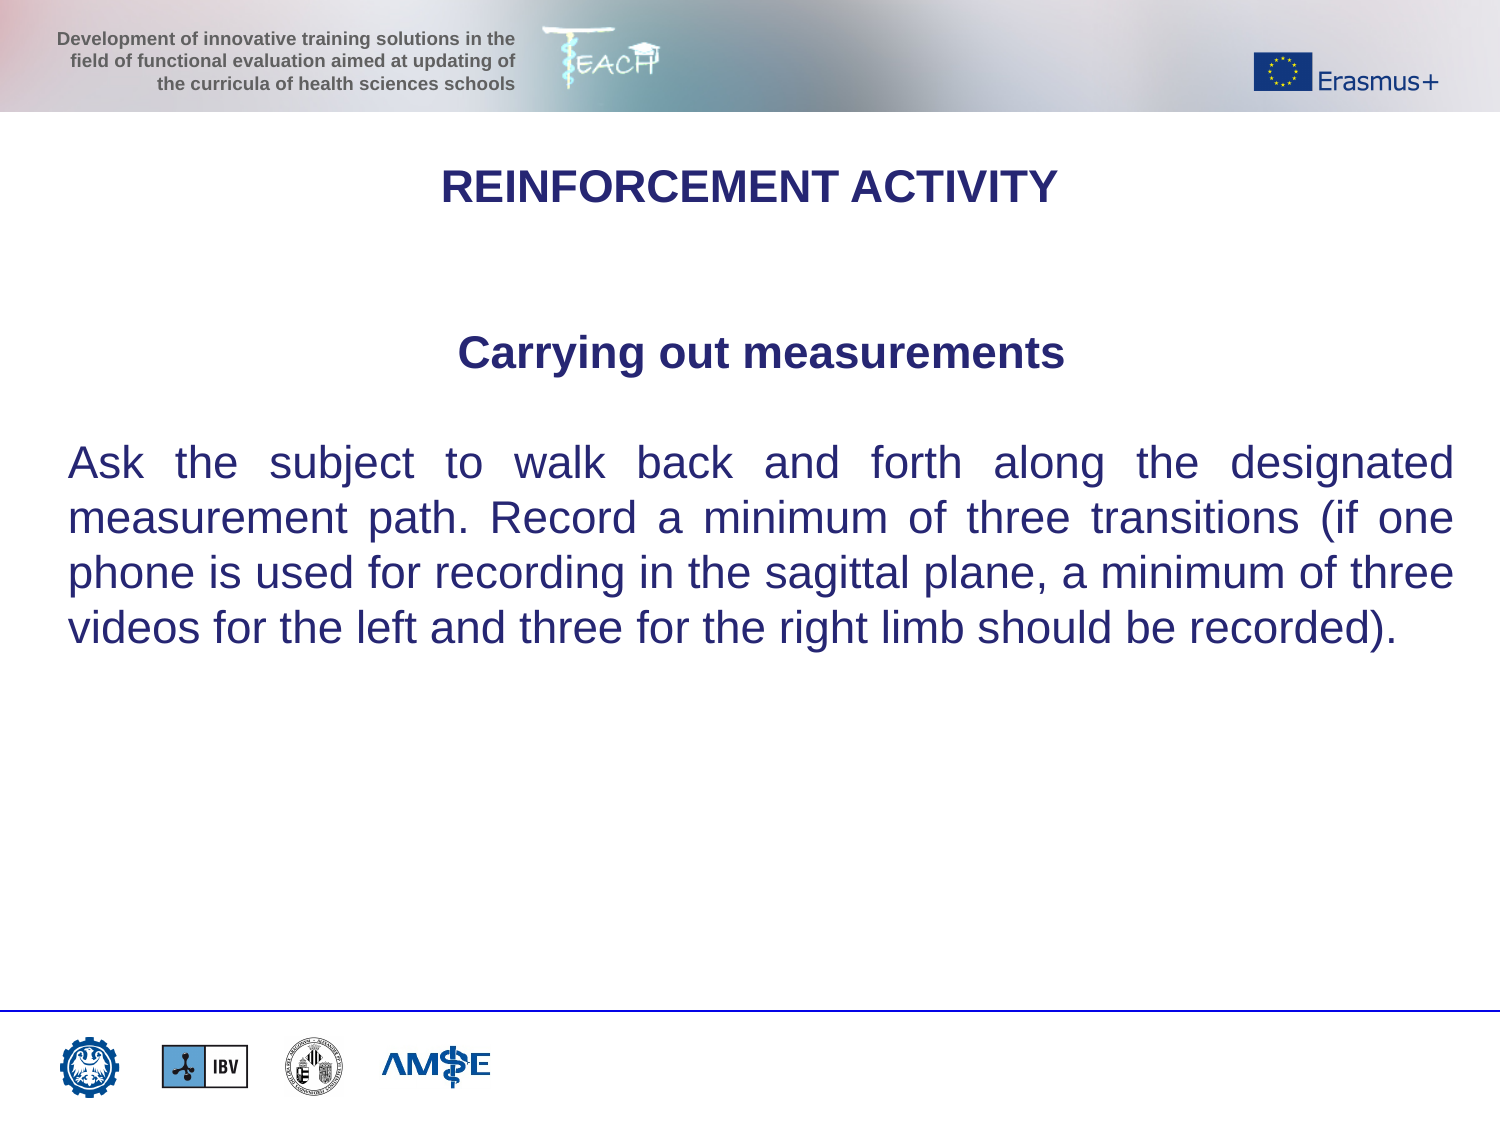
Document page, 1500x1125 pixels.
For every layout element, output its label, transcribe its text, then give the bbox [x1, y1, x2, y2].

text_box REINFORCEMENT ACTIVITY [82, 149, 1418, 219]
picture [53, 1035, 126, 1099]
picture [161, 1044, 249, 1089]
picture [284, 1036, 344, 1097]
picture [379, 1044, 491, 1089]
text_box Carrying out measurements Ask the subject to walk back and forth along the designated measurement path. Record a minimum of three transitions (if one phone is used for recording in the sagittal plane, a minimum of three videos for the left and three for the right limb should be recorded). [53, 315, 1471, 661]
picture [0, 1, 1500, 112]
